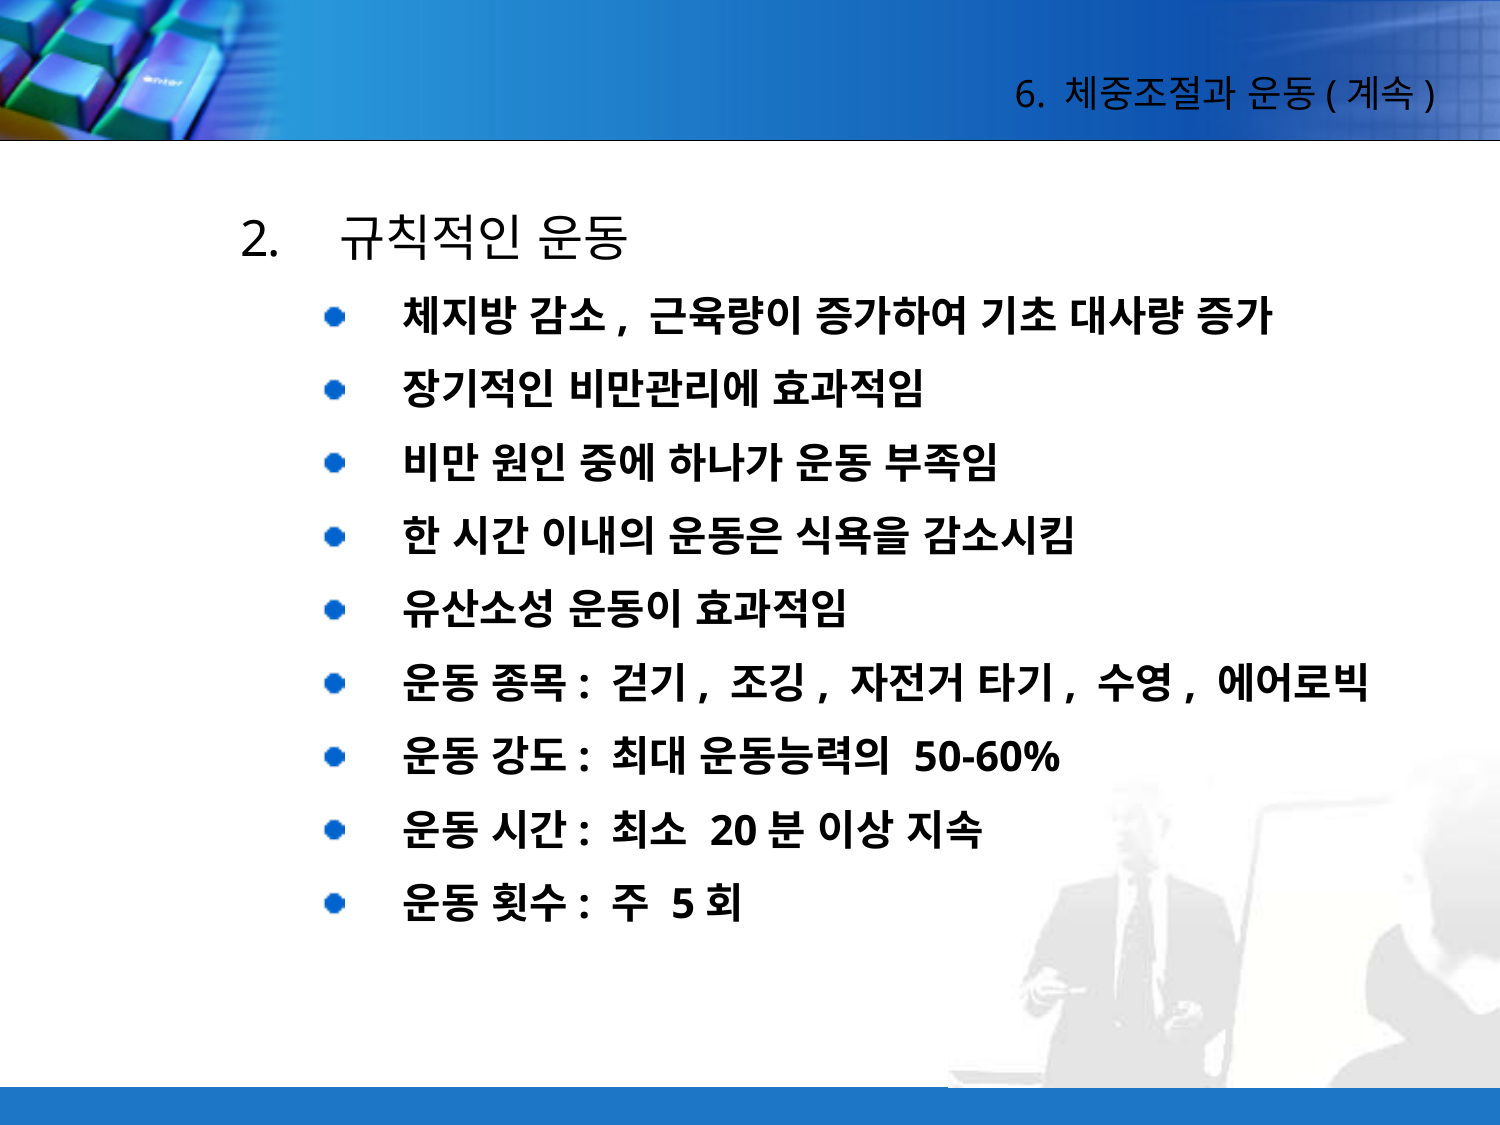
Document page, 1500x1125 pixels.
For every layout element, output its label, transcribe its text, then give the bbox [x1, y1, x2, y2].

picture [0, 0, 1500, 140]
picture [315, 666, 345, 697]
picture [315, 886, 345, 917]
picture [315, 446, 345, 476]
text_box 6. 체중조절과 운동(계속) [312, 62, 1450, 123]
picture [0, 744, 1500, 1125]
picture [315, 373, 345, 403]
picture [315, 593, 345, 623]
list 규칙적인 운동 체지방 감소, 근육량이 증가하여 기초 대사량 증가 장기적인 비만관리에 효과적임 비만 원인 중에 하나가 운동 부족임 한 시간 이내의 운동은 식욕을 감소시킴 유산소성 운동이 효과적임 운동 종목: 걷기, 조깅, 자전거 타기, 수영, 에어로빅 운동 강도: 최대 운동능력의 50-60% 운동 시간: 최소 20분 이상 지속 운동 횟수: 주 5회 [224, 174, 1438, 1076]
picture [315, 300, 345, 330]
picture [315, 520, 345, 550]
picture [315, 740, 345, 770]
picture [315, 813, 345, 843]
